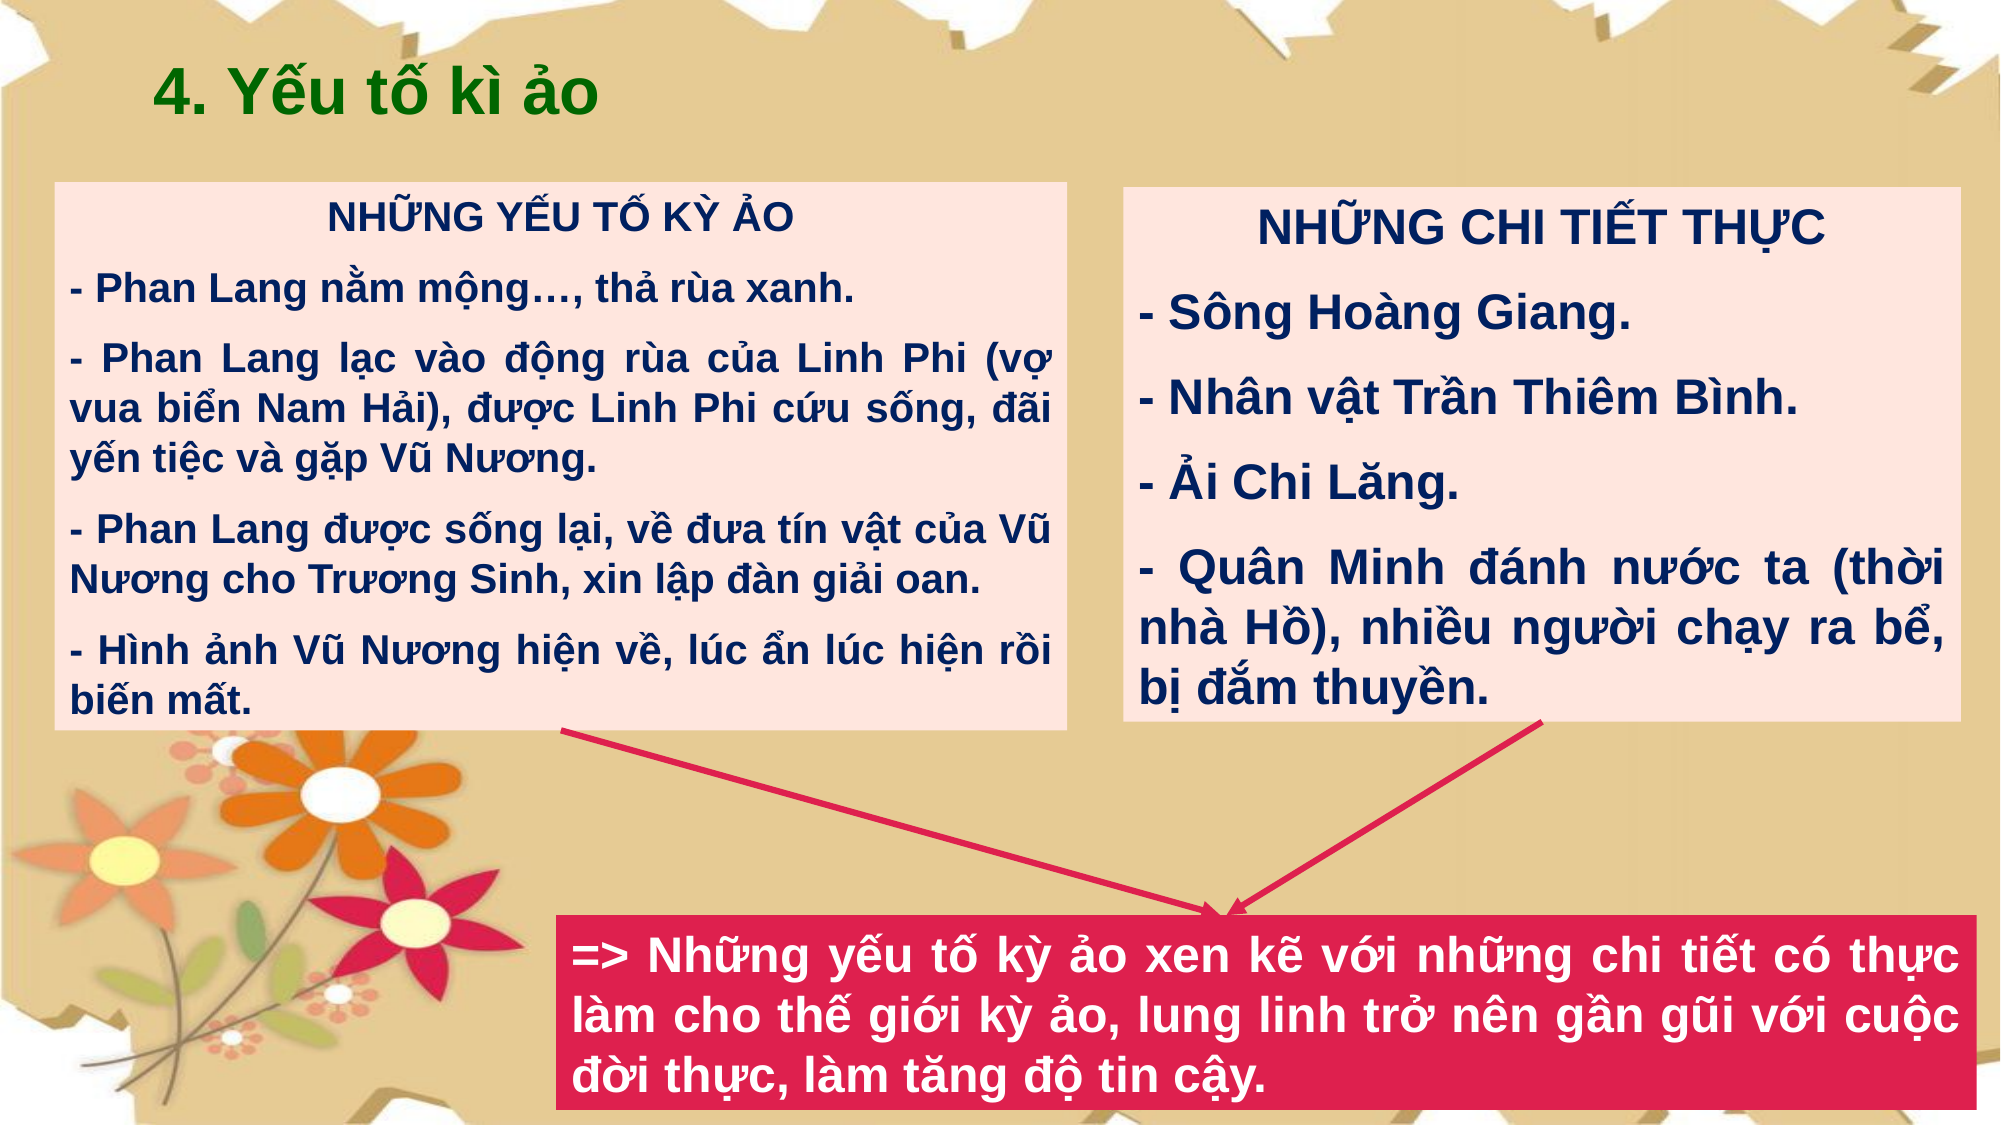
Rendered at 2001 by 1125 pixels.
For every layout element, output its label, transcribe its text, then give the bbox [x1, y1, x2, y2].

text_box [1226, 747, 1543, 916]
text_box NHỮNG YẾU TỐ KỲ ẢO - Phan Lang nằm mộng…, thả rùa xanh. - Phan Lang lạc vào động rùa của Linh Phi (vợ vua biển Nam Hải), được Linh Phi cứu sống, đãi yến tiệc và gặp Vũ Nương. - Phan Lang được sống lại, về đưa tín vật của Vũ Nương cho Trương Sinh, xin lập đàn giải oan. - Hình ảnh Vũ Nương hiện về, lúc ẩn lúc hiện rồi biến mất. [54, 182, 1068, 731]
text_box NHỮNG CHI TIẾT THỰC - Sông Hoàng Giang. - Nhân vật Trần Thiêm Bình. - Ải Chi Lăng. - Quân Minh đánh nước ta (thời nhà Hồ), nhiều người chạy ra bể, bị đắm thuyền. [1123, 187, 1961, 722]
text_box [560, 752, 1221, 916]
text_box 4. Yếu tố kì ảo [139, 40, 796, 136]
picture [0, 0, 2001, 1125]
text_box => Những yếu tố kỳ ảo xen kẽ với những chi tiết có thực làm cho thế giới kỳ ảo, lung linh trở nên gần gũi với cuộc đời thực, làm tăng độ tin cậy. [556, 915, 1977, 1110]
